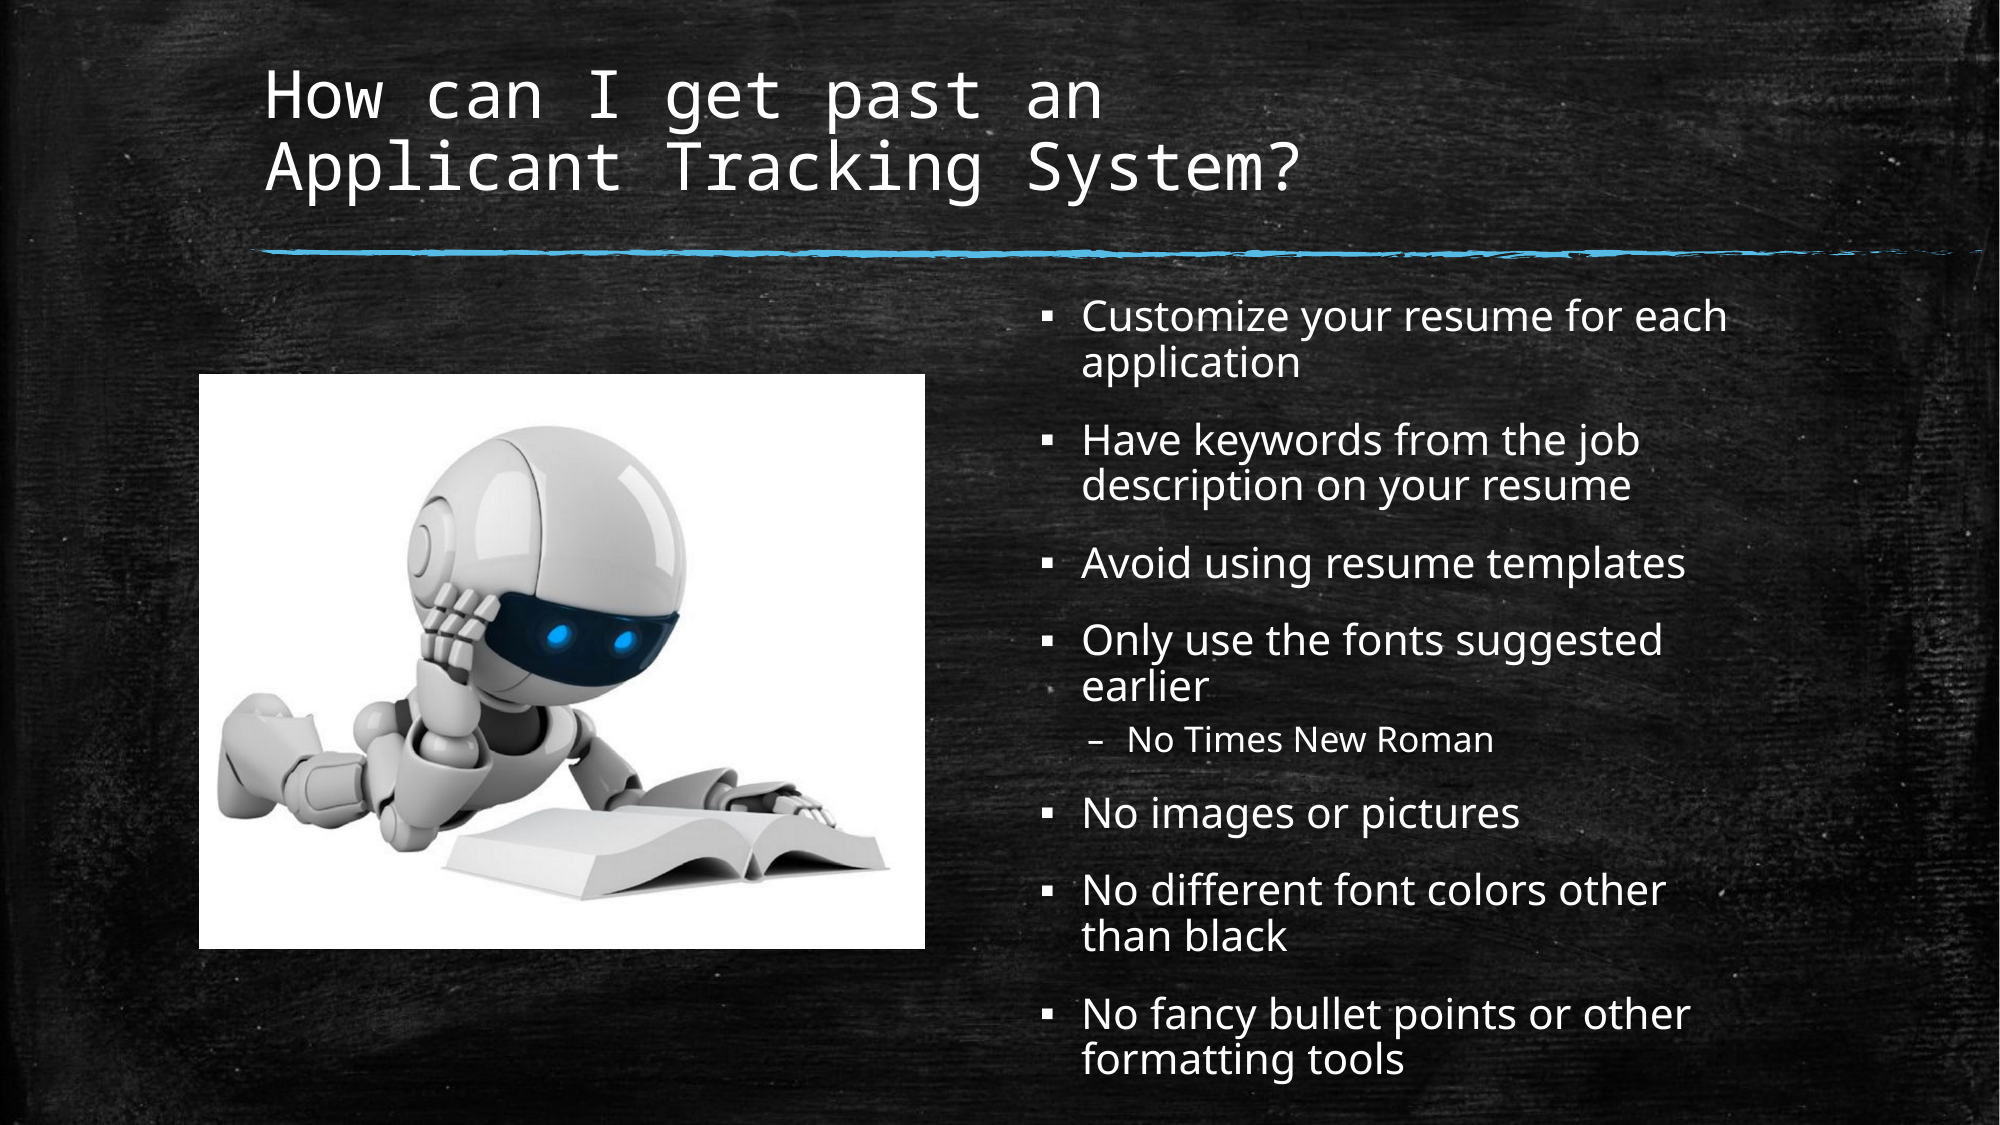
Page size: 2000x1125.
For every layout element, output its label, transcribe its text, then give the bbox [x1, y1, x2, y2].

title How can I get past an Applicant Tracking System? [249, 45, 1750, 213]
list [199, 374, 925, 949]
list Customize your resume for each application Have keywords from the job description on your resume Avoid using resume templates Only use the fonts suggested earlier No Times New Roman No images or pictures No different font colors other than black No fancy bullet points or other formatting tools [1024, 287, 1750, 1100]
